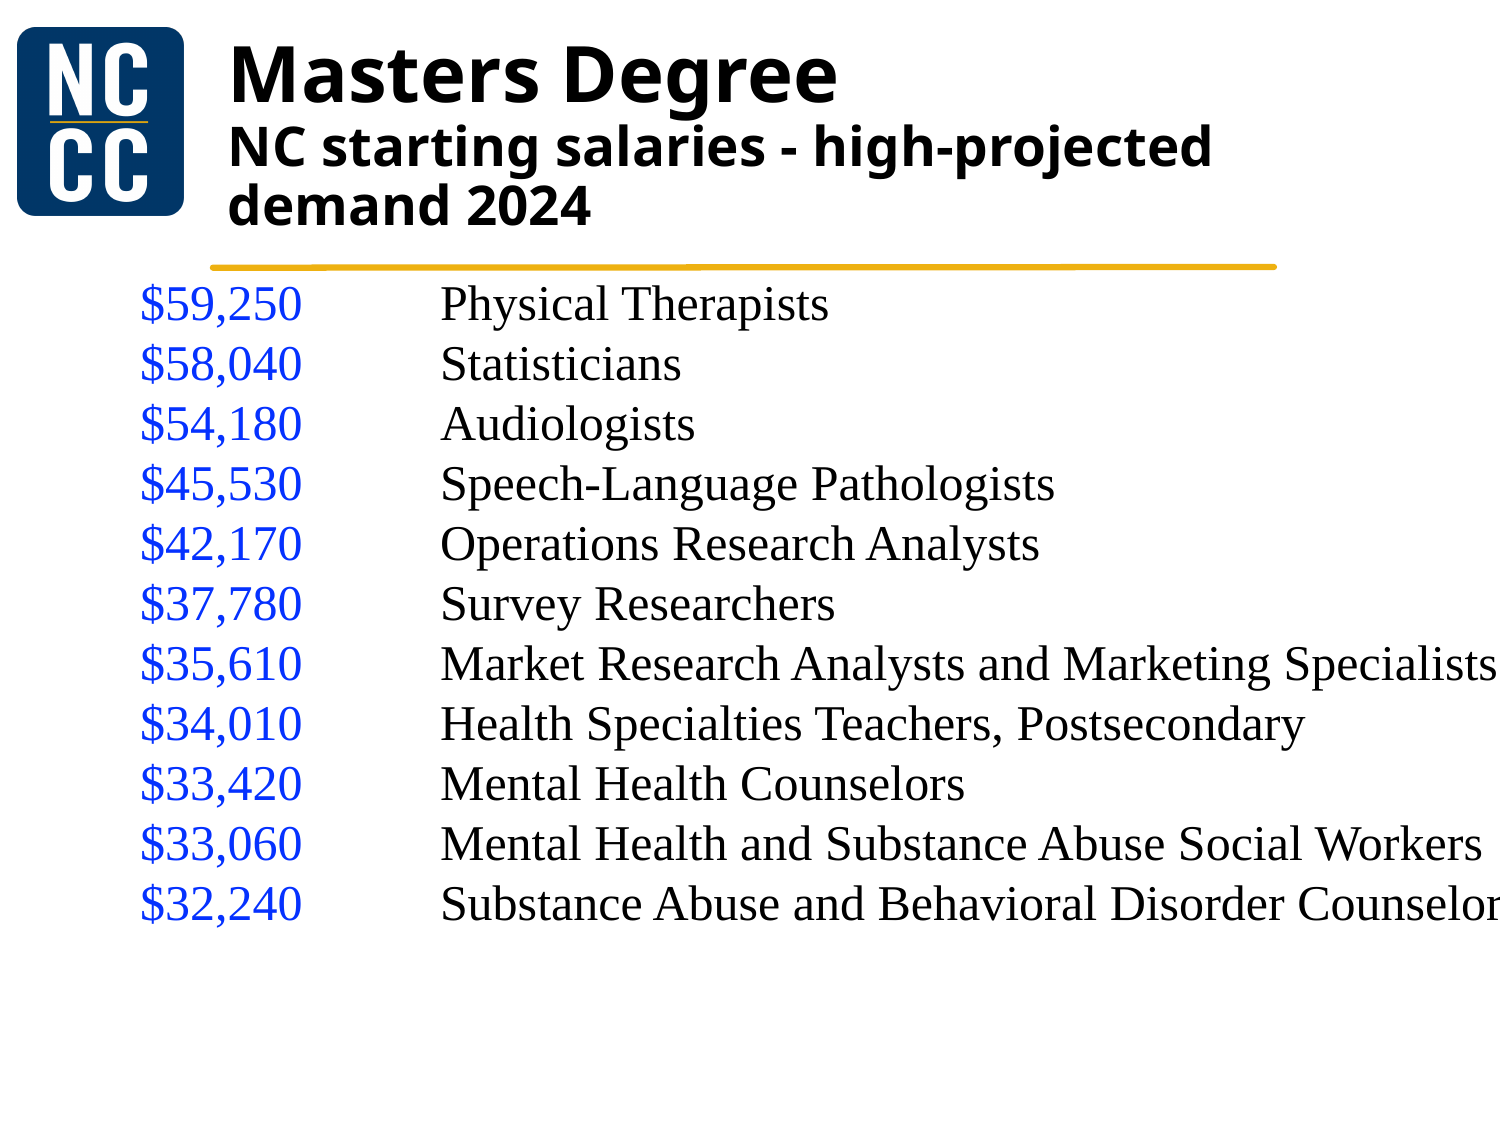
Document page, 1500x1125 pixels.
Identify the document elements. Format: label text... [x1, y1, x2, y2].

picture [17, 27, 184, 216]
title Masters Degree NC starting salaries - high-projected demand 2024 [212, 27, 1421, 246]
list $59,250 Physical Therapists $58,040 Statisticians $54,180 Audiologists $45,530 Speech-Language Pathologists $42,170 Operations Research Analysts $37,780 Survey Researchers $35,610 Market Research Analysts and Marketing Specialists $34,010 Health Specialties Teachers, Postsecondary $33,420 Mental Health Counselors $33,060 Mental Health and Substance Abuse Social Workers $32,240 Substance Abuse and Behavioral Disorder Counselors [0, 262, 1500, 1125]
